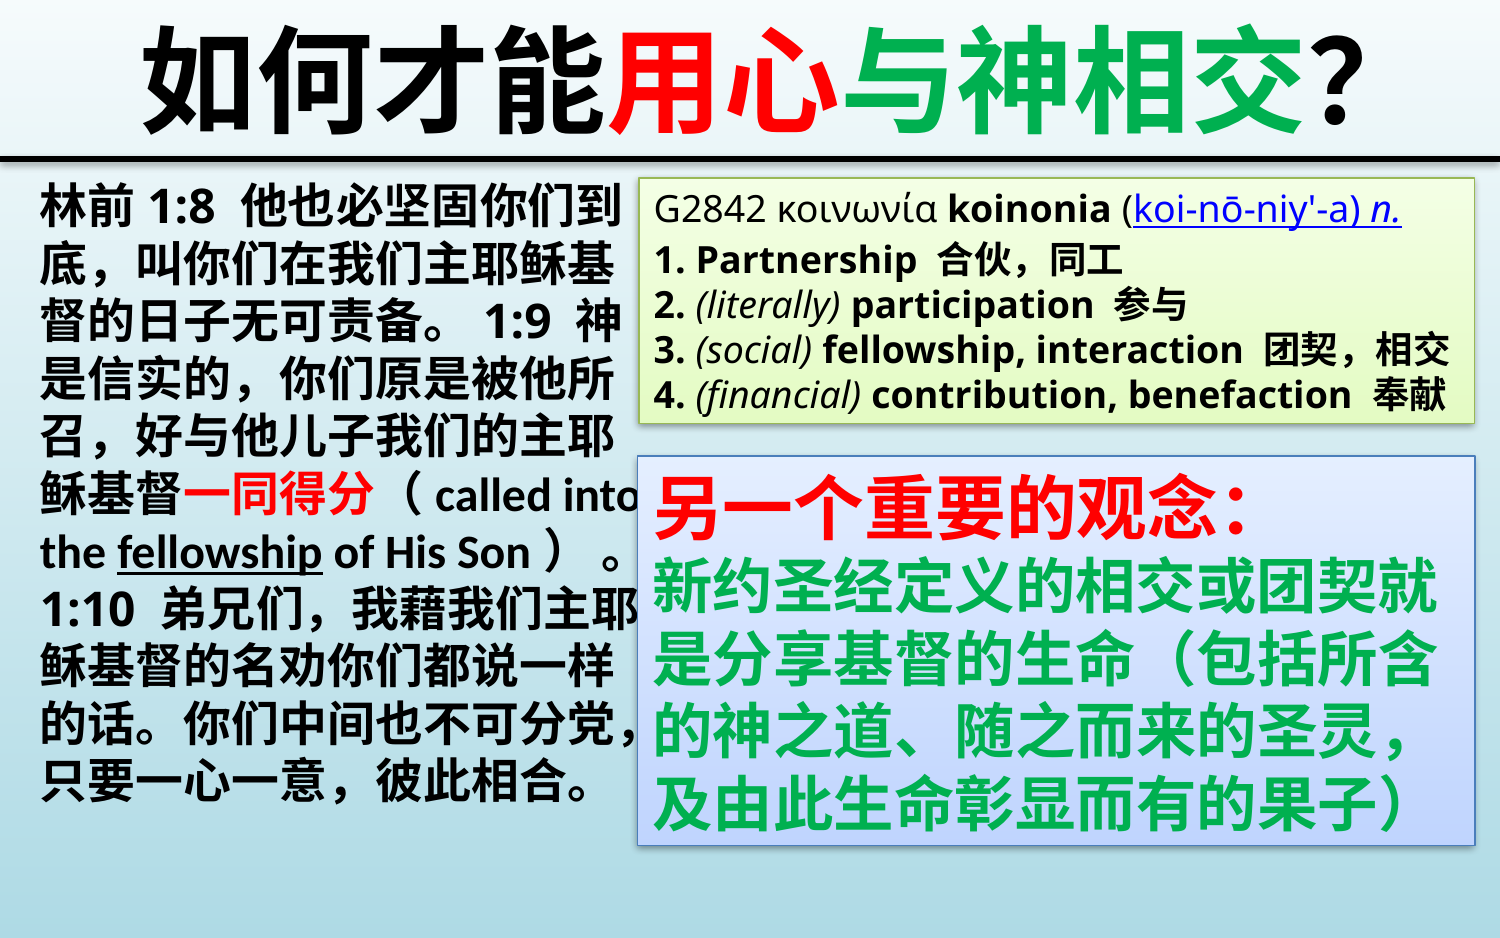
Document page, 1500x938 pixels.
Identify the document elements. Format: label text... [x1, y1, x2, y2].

text_box 如何才能用心与神相交？ [124, 0, 1325, 155]
text_box G2842 κοινωνία koinonia (koi-nō-niy'-a) n. 1. Partnership 合伙，同工 2. (literally) participation 参与 3. (social) fellowship, interaction 团契，相交 4. (financial) contribution, benefaction 奉献 [638, 177, 1475, 424]
text_box 另一个重要的观念： 新约圣经定义的相交或团契就是分享基督的生命（包括所含的神之道、随之而来的圣灵，及由此生命彰显而有的果子） [637, 455, 1476, 846]
text_box 林前1:8 他也必坚固你们到底，叫你们在我们主耶稣基督的日子无可责备。1:9 神是信实的，你们原是被他所召，好与他儿子我们的主耶稣基督一同得分（called into the fellowship of His Son） 。1:10 弟兄们，我藉我们主耶稣基督的名劝你们都说一样的话。你们中间也不可分党，只要一心一意，彼此相合。 [24, 168, 663, 816]
